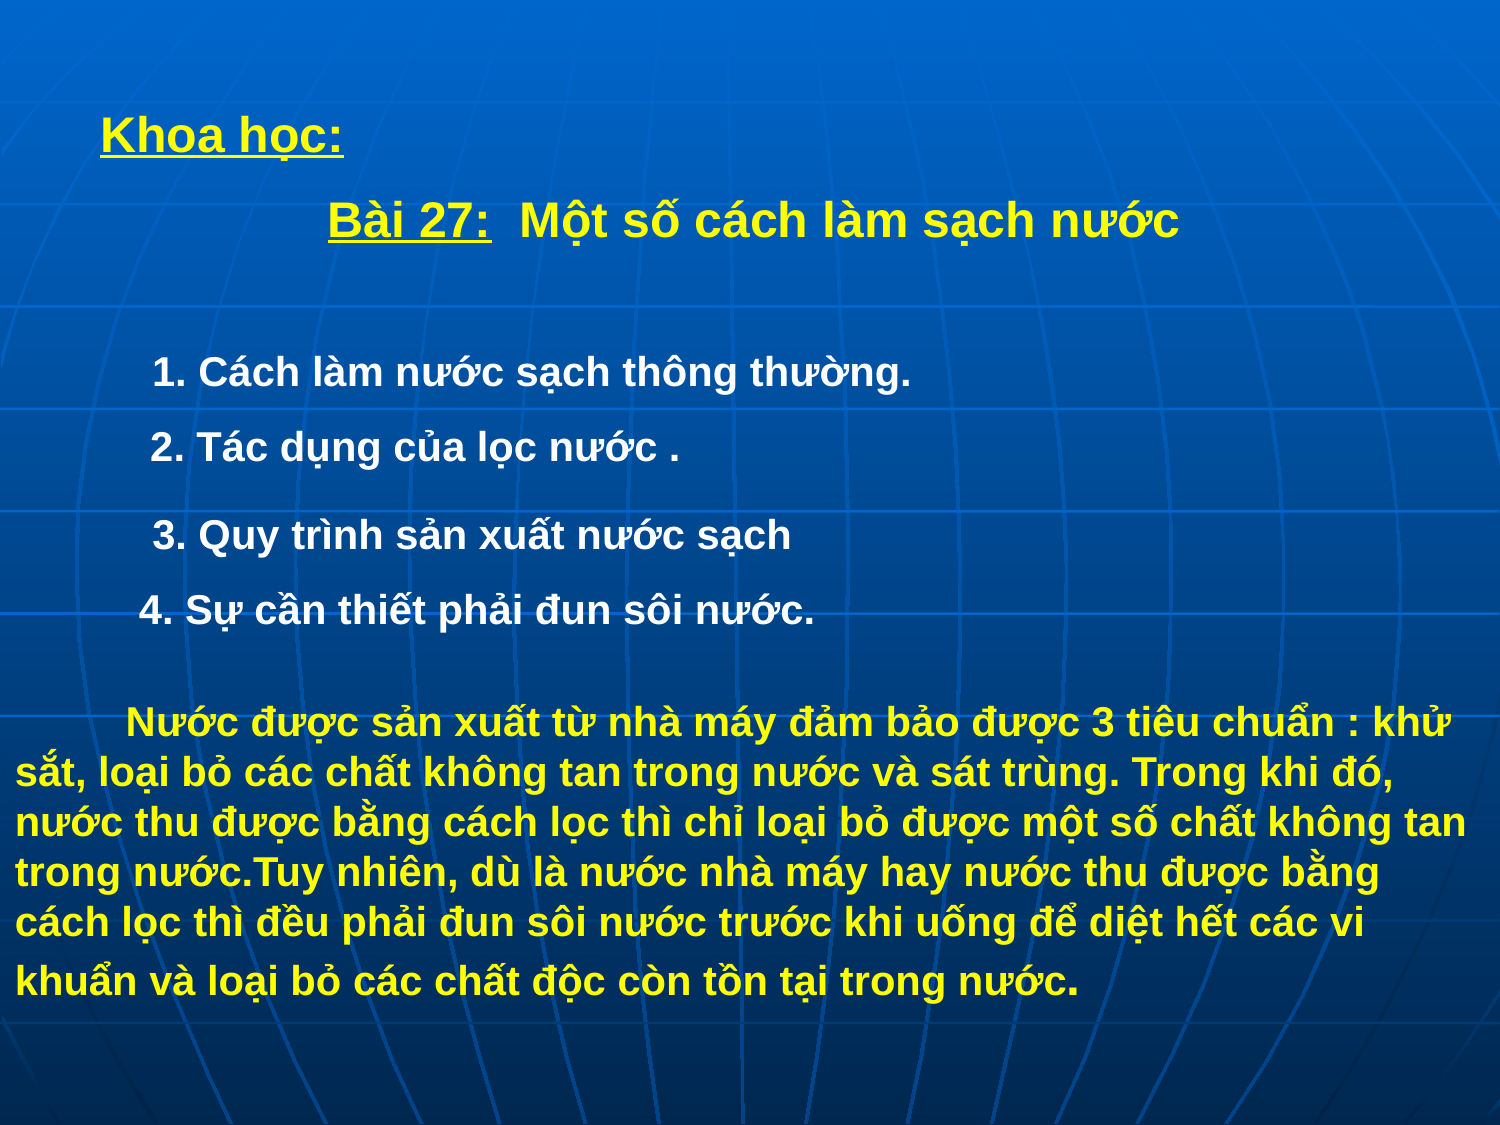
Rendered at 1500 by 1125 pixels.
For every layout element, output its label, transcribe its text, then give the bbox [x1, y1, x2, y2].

text_box Khoa học: Bài 27: Một số cách làm sạch nước [74, 0, 1500, 255]
text_box Nước được sản xuất từ nhà máy đảm bảo được 3 tiêu chuẩn : khử sắt, loại bỏ các chất không tan trong nước và sát trùng. Trong khi đó, nước thu được bằng cách lọc thì chỉ loại bỏ được một số chất không tan trong nước.Tuy nhiên, dù là nước nhà máy hay nước thu được bằng cách lọc thì đều phải đun sôi nước trước khi uống để diệt hết các vi khuẩn và loại bỏ các chất độc còn tồn tại trong nước. [0, 687, 1500, 1013]
text_box 4. Sự cần thiết phải đun sôi nước. [112, 575, 913, 640]
text_box 1. Cách làm nước sạch thông thường. [137, 337, 1338, 403]
text_box 2. Tác dụng của lọc nước . [112, 412, 1138, 478]
text_box 3. Quy trình sản xuất nước sạch [137, 500, 938, 565]
